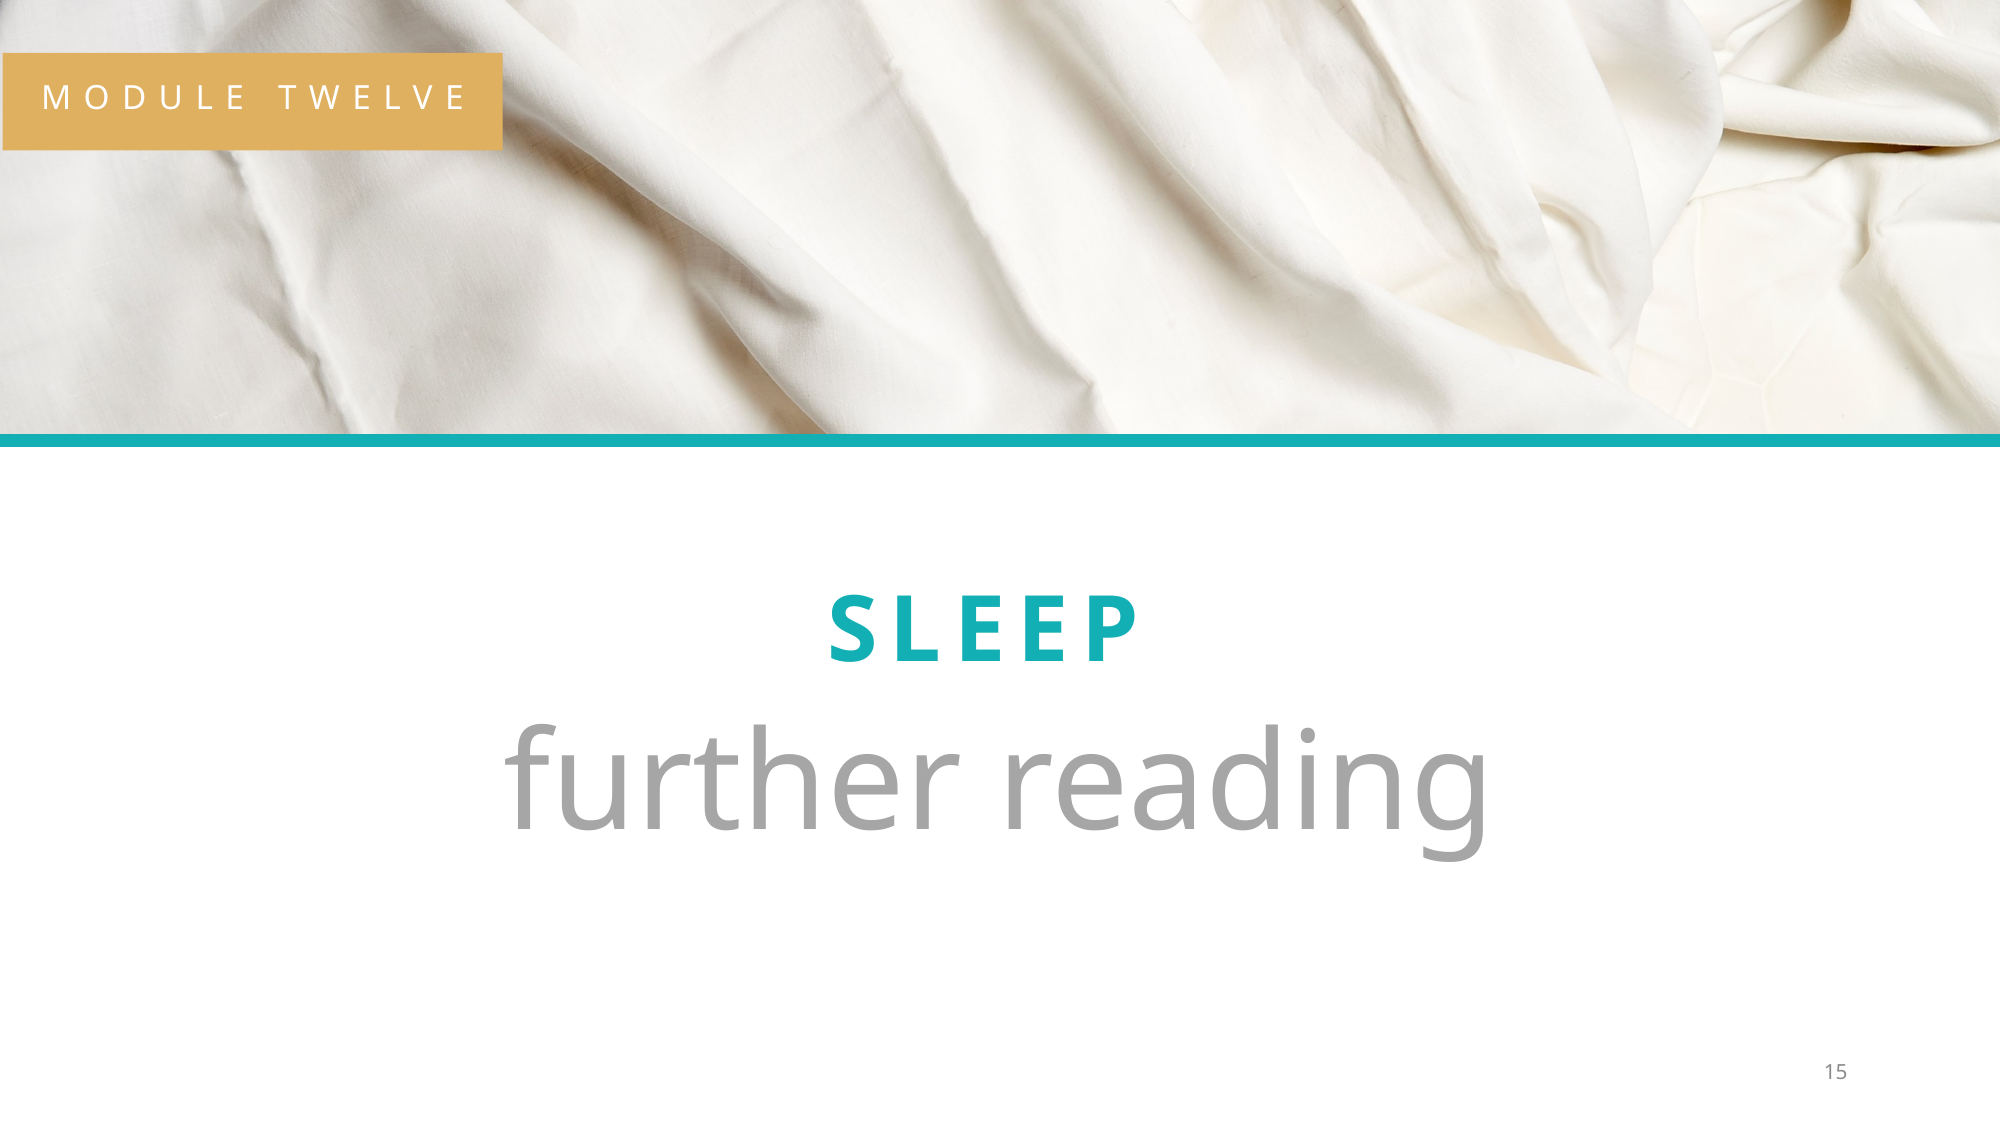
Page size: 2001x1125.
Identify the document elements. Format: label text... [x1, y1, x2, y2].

slide_number 15 [1412, 1042, 1863, 1103]
text_box SLEEP [812, 562, 1155, 688]
text_box further reading [315, 684, 1685, 865]
picture [0, 0, 2000, 440]
